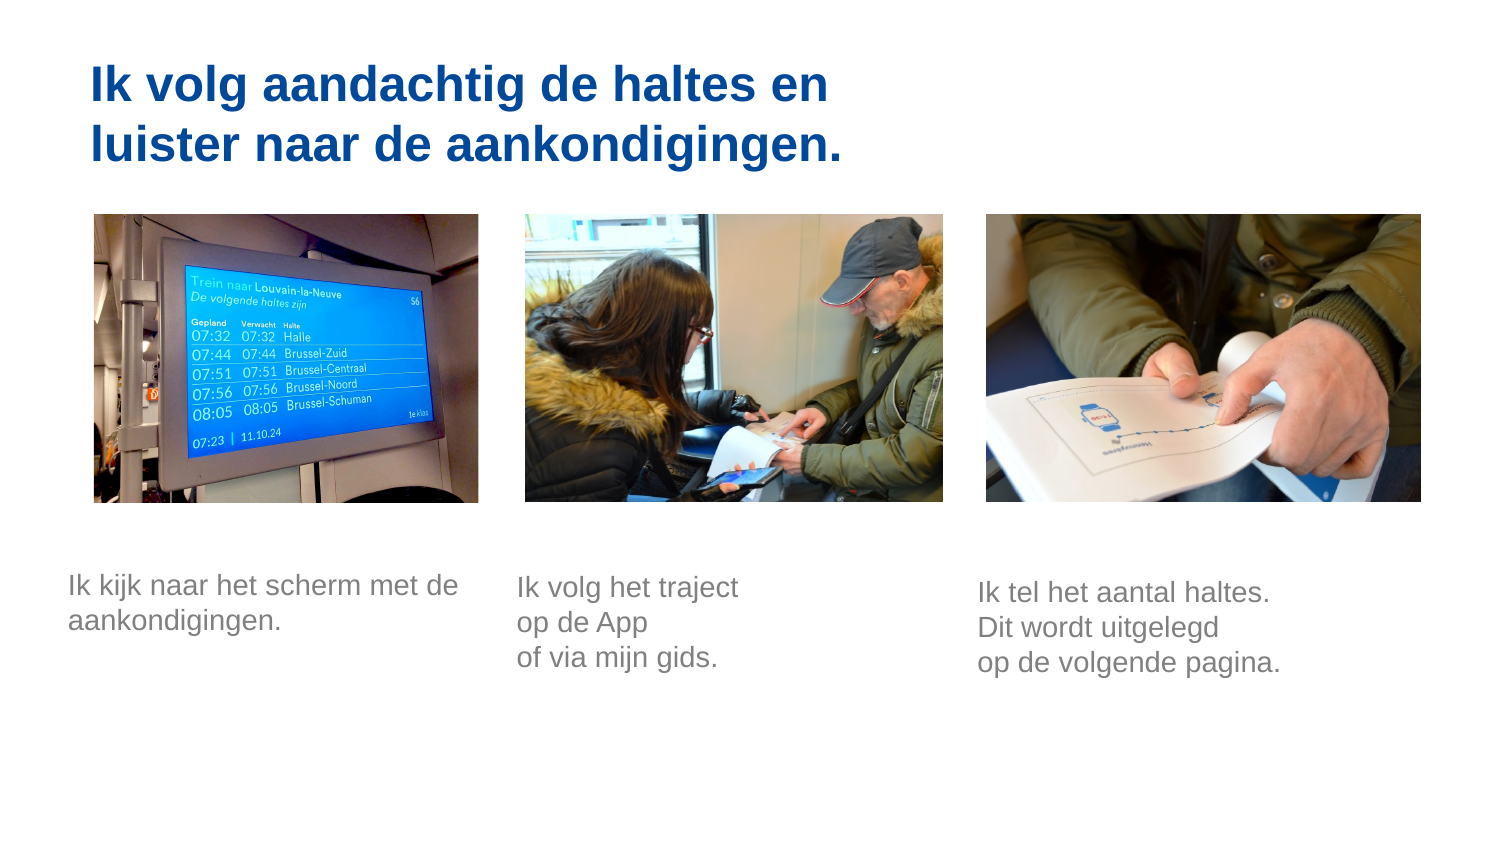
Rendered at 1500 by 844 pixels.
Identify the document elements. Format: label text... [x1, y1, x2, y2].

text_box Ik kijk naar het scherm met de aankondigingen. [53, 558, 502, 644]
picture [93, 214, 479, 504]
title Ik volg aandachtig de haltes en luister naar de aankondigingen. [75, 43, 1412, 161]
picture [525, 213, 943, 503]
picture [985, 213, 1422, 503]
text_box Ik tel het aantal haltes. Dit wordt uitgelegd op de volgende pagina. [962, 566, 1459, 686]
text_box Ik volg het traject op de App of via mijn gids. [501, 560, 963, 681]
